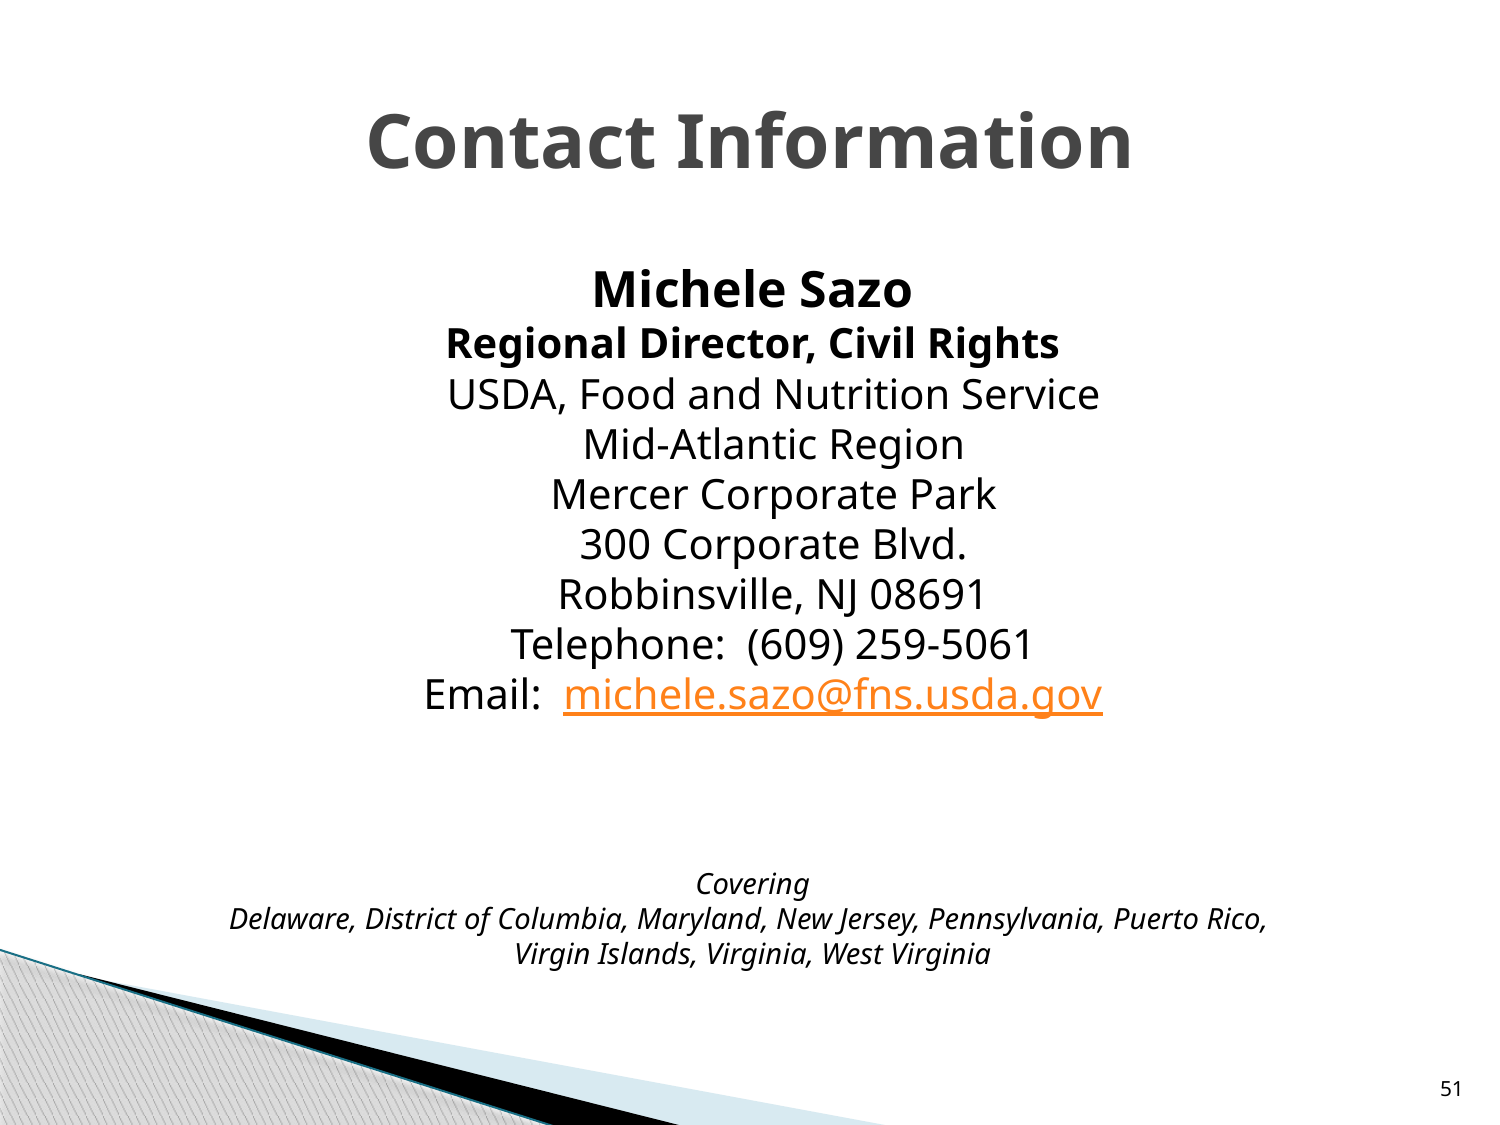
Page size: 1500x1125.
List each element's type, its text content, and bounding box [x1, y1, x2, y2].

title Contact Information [75, 45, 1425, 233]
slide_number 51 [1418, 1051, 1479, 1112]
list Michele Sazo Regional Director, Civil Rights USDA, Food and Nutrition Service Mid-Atlantic Region Mercer Corporate Park 300 Corporate Blvd. Robbinsville, NJ 08691 Telephone: (609) 259-5061 Email: michele.sazo@fns.usda.gov Covering Delaware, District of Columbia, Maryland, New Jersey, Pennsylvania, Puerto Rico, Virgin Islands, Virginia, West Virginia [112, 249, 1375, 993]
